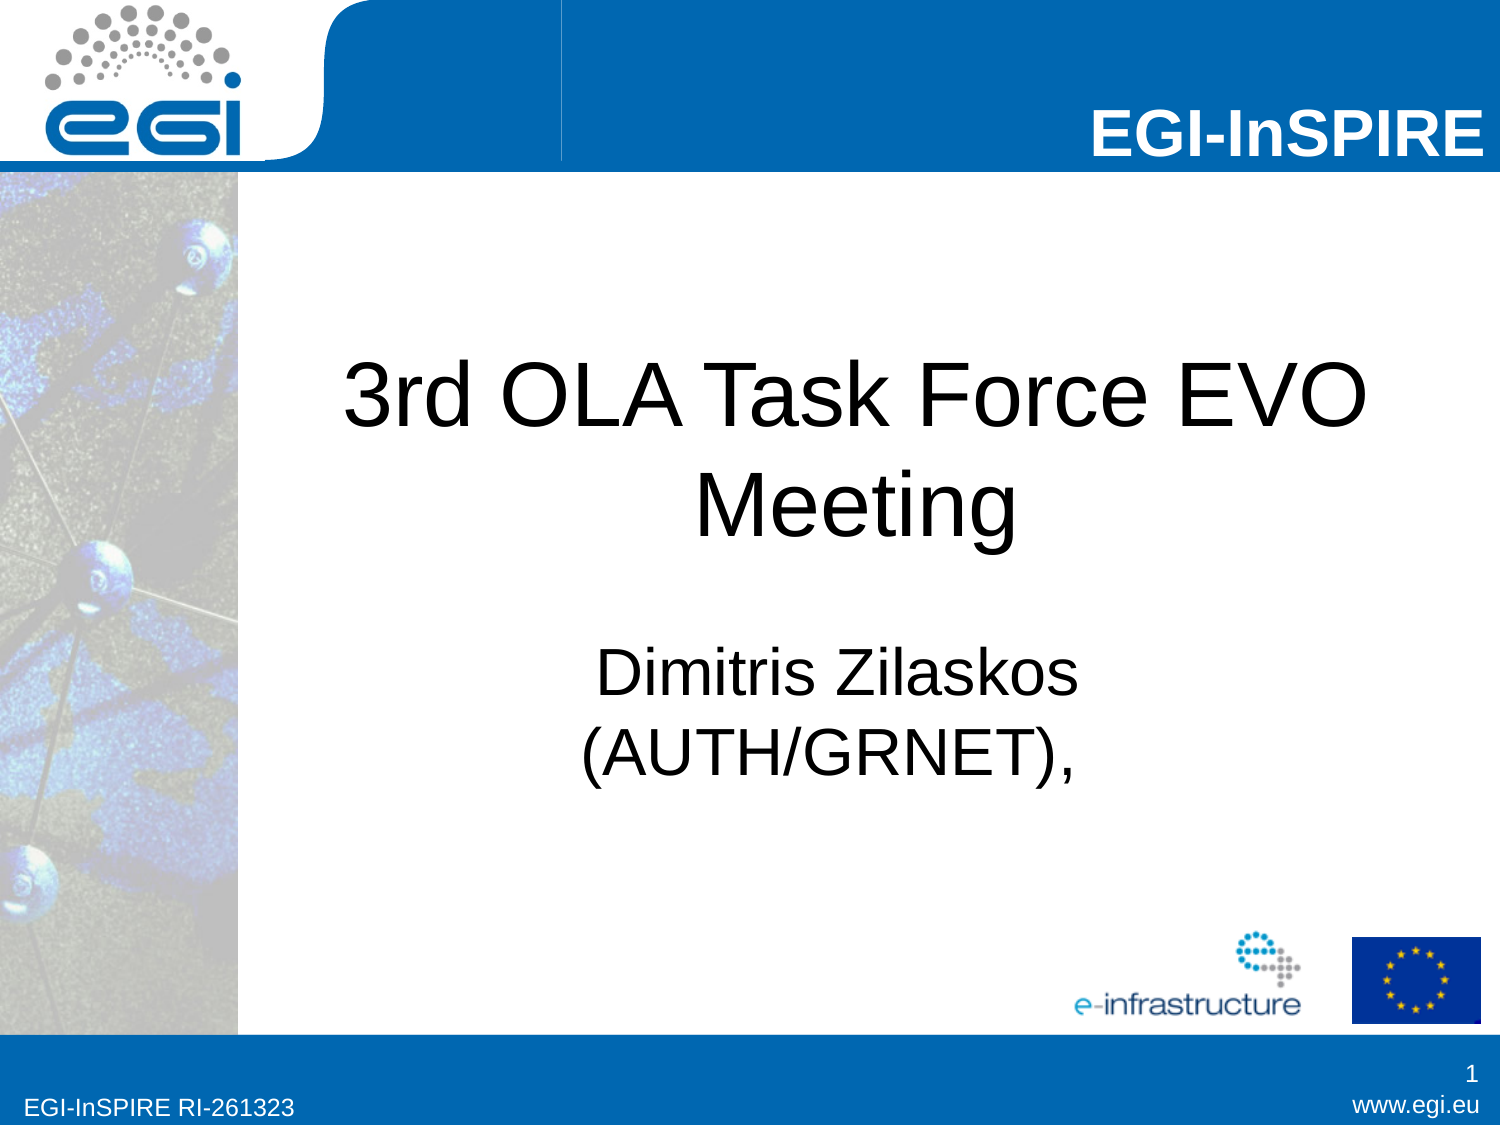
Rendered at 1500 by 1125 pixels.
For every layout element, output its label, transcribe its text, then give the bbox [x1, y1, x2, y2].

title 3rd OLA Task Force EVO Meeting [241, 302, 1471, 587]
subtitle Dimitris Zilaskos (AUTH/GRNET), [418, 621, 1257, 785]
picture [1352, 937, 1481, 1024]
picture [0, 172, 238, 1034]
slide_number 1 [1144, 1042, 1495, 1103]
picture [1069, 925, 1307, 1022]
picture [0, 0, 265, 161]
